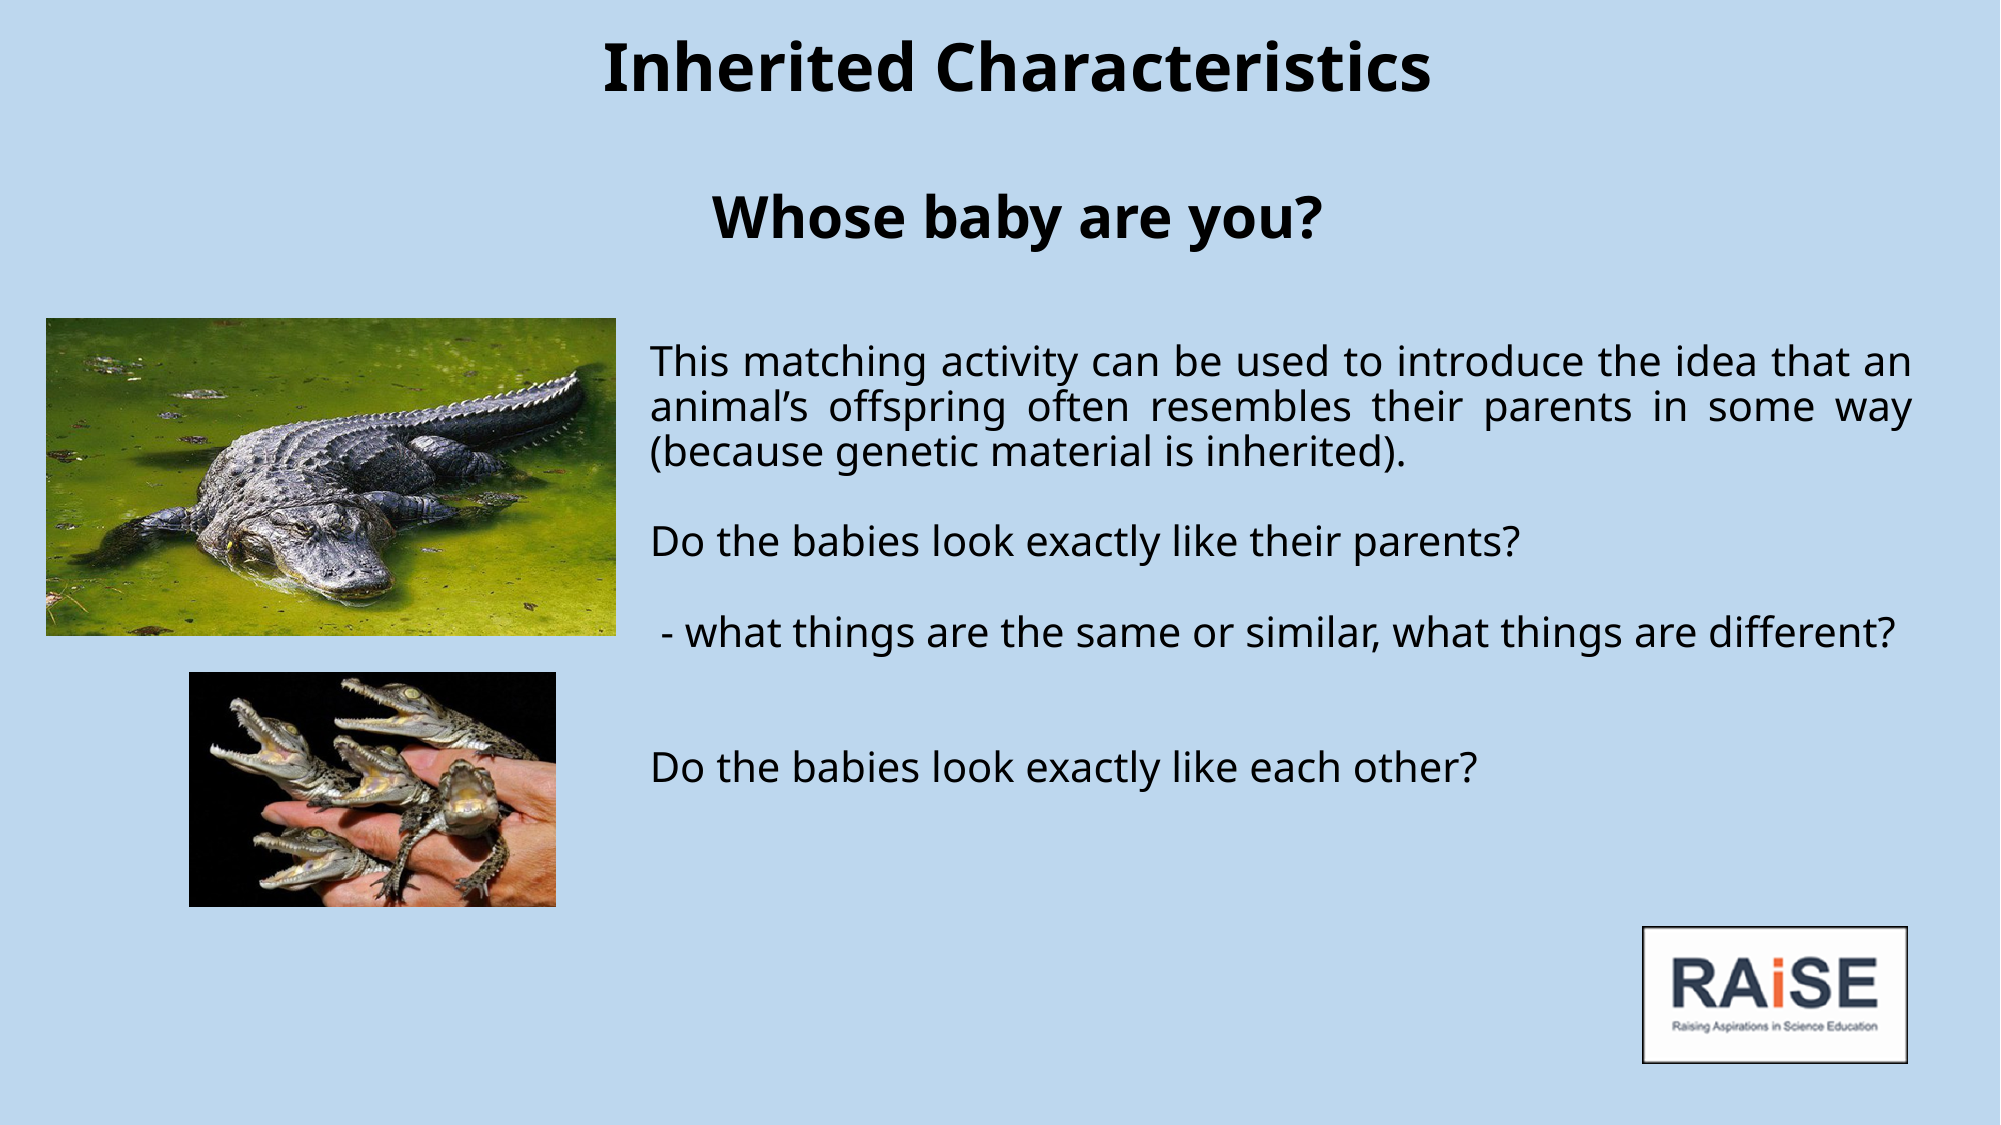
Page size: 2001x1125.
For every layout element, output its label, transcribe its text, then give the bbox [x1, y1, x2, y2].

picture [46, 318, 616, 907]
text_box Whose baby are you? [18, 173, 2000, 258]
text_box This matching activity can be used to introduce the idea that an animal’s offspring often resembles their parents in some way (because genetic material is inherited). Do the babies look exactly like their parents? - what things are the same or similar, what things are different? Do the babies look exactly like each other? [634, 333, 1929, 1016]
picture [1642, 926, 1908, 1065]
text_box Inherited Characteristics [18, 17, 2000, 112]
